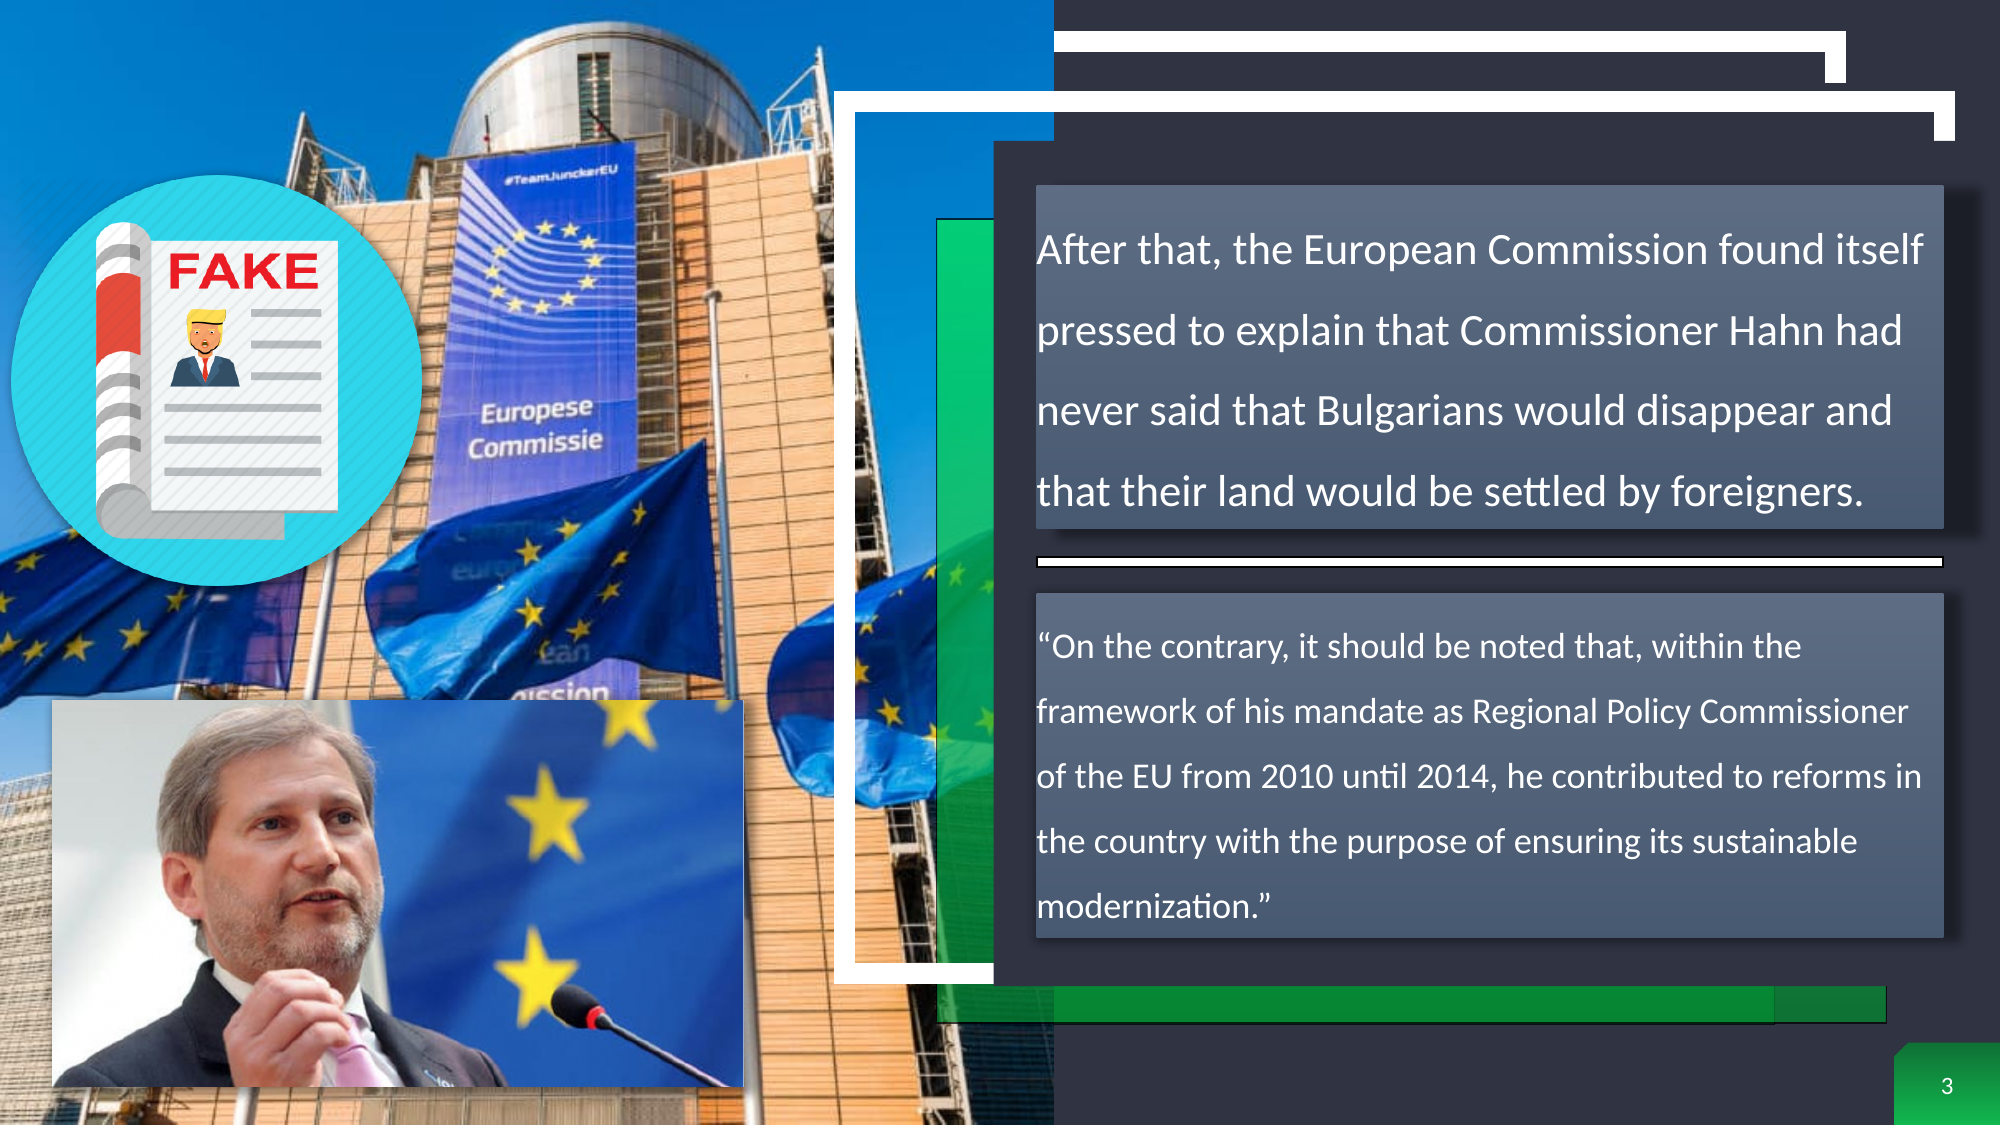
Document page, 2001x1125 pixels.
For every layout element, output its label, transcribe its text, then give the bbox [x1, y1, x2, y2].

slide_number 3 [1894, 1050, 2000, 1118]
picture [0, 0, 1054, 1125]
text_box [844, 101, 2000, 1024]
